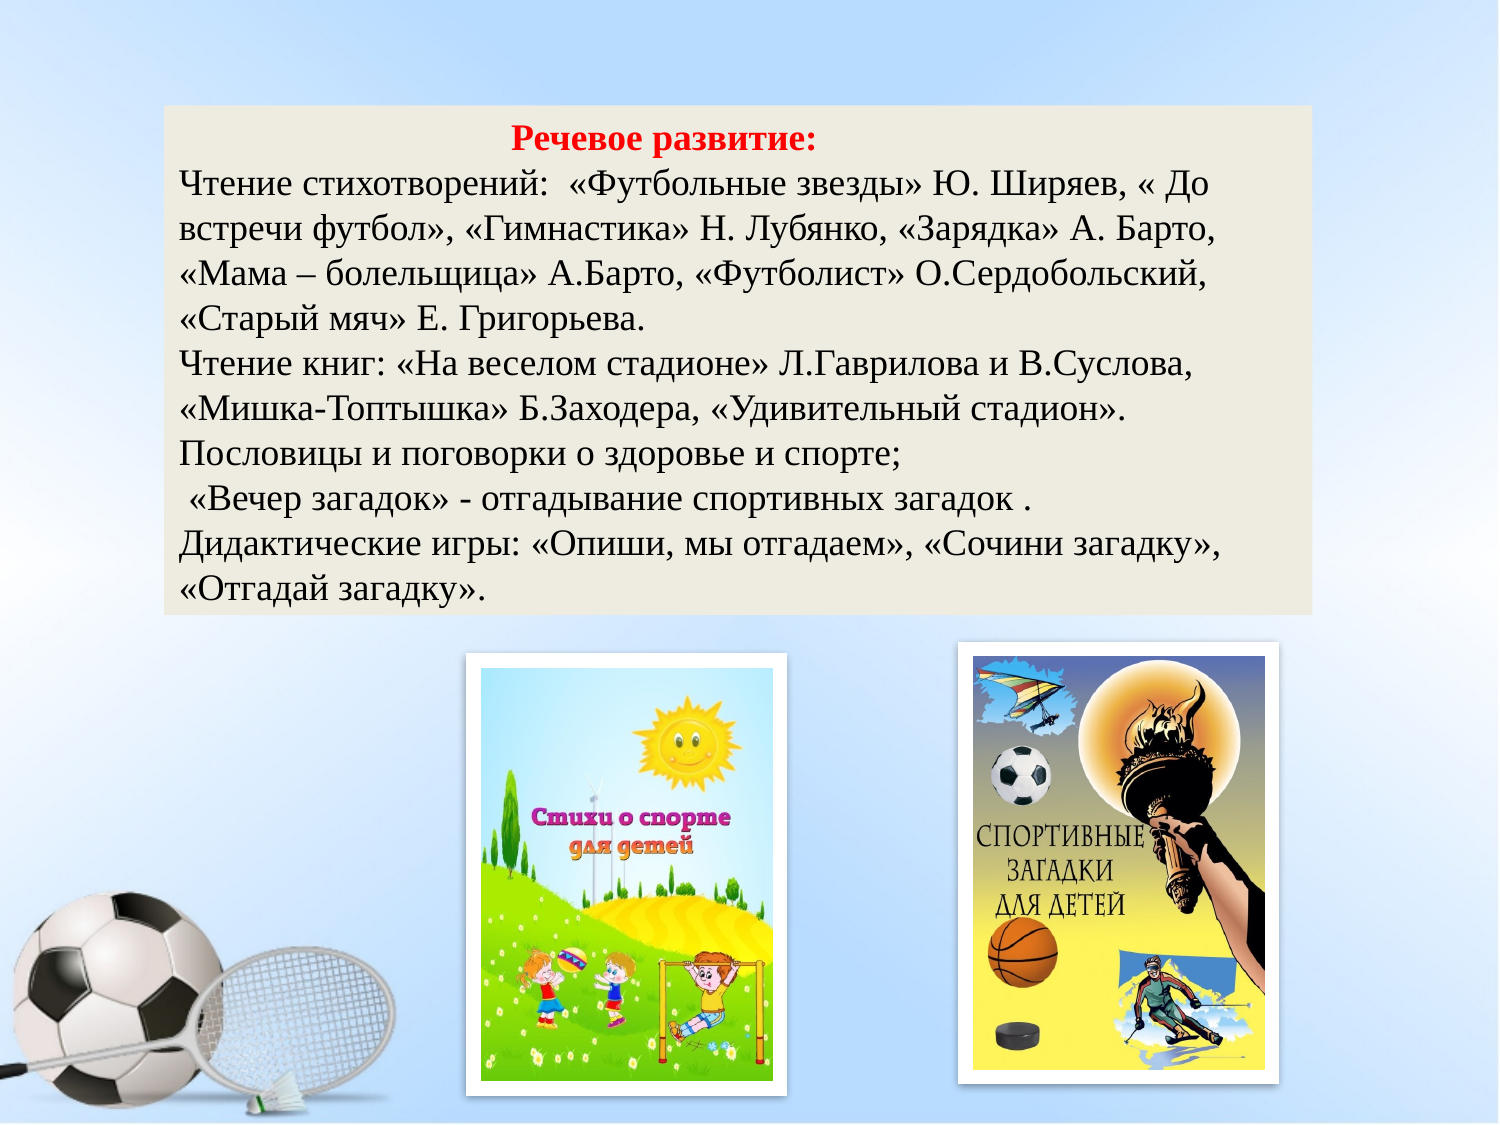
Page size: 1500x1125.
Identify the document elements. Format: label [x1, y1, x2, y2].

list [0, 0, 1500, 1125]
picture [972, 655, 1266, 1070]
picture [480, 667, 773, 1082]
